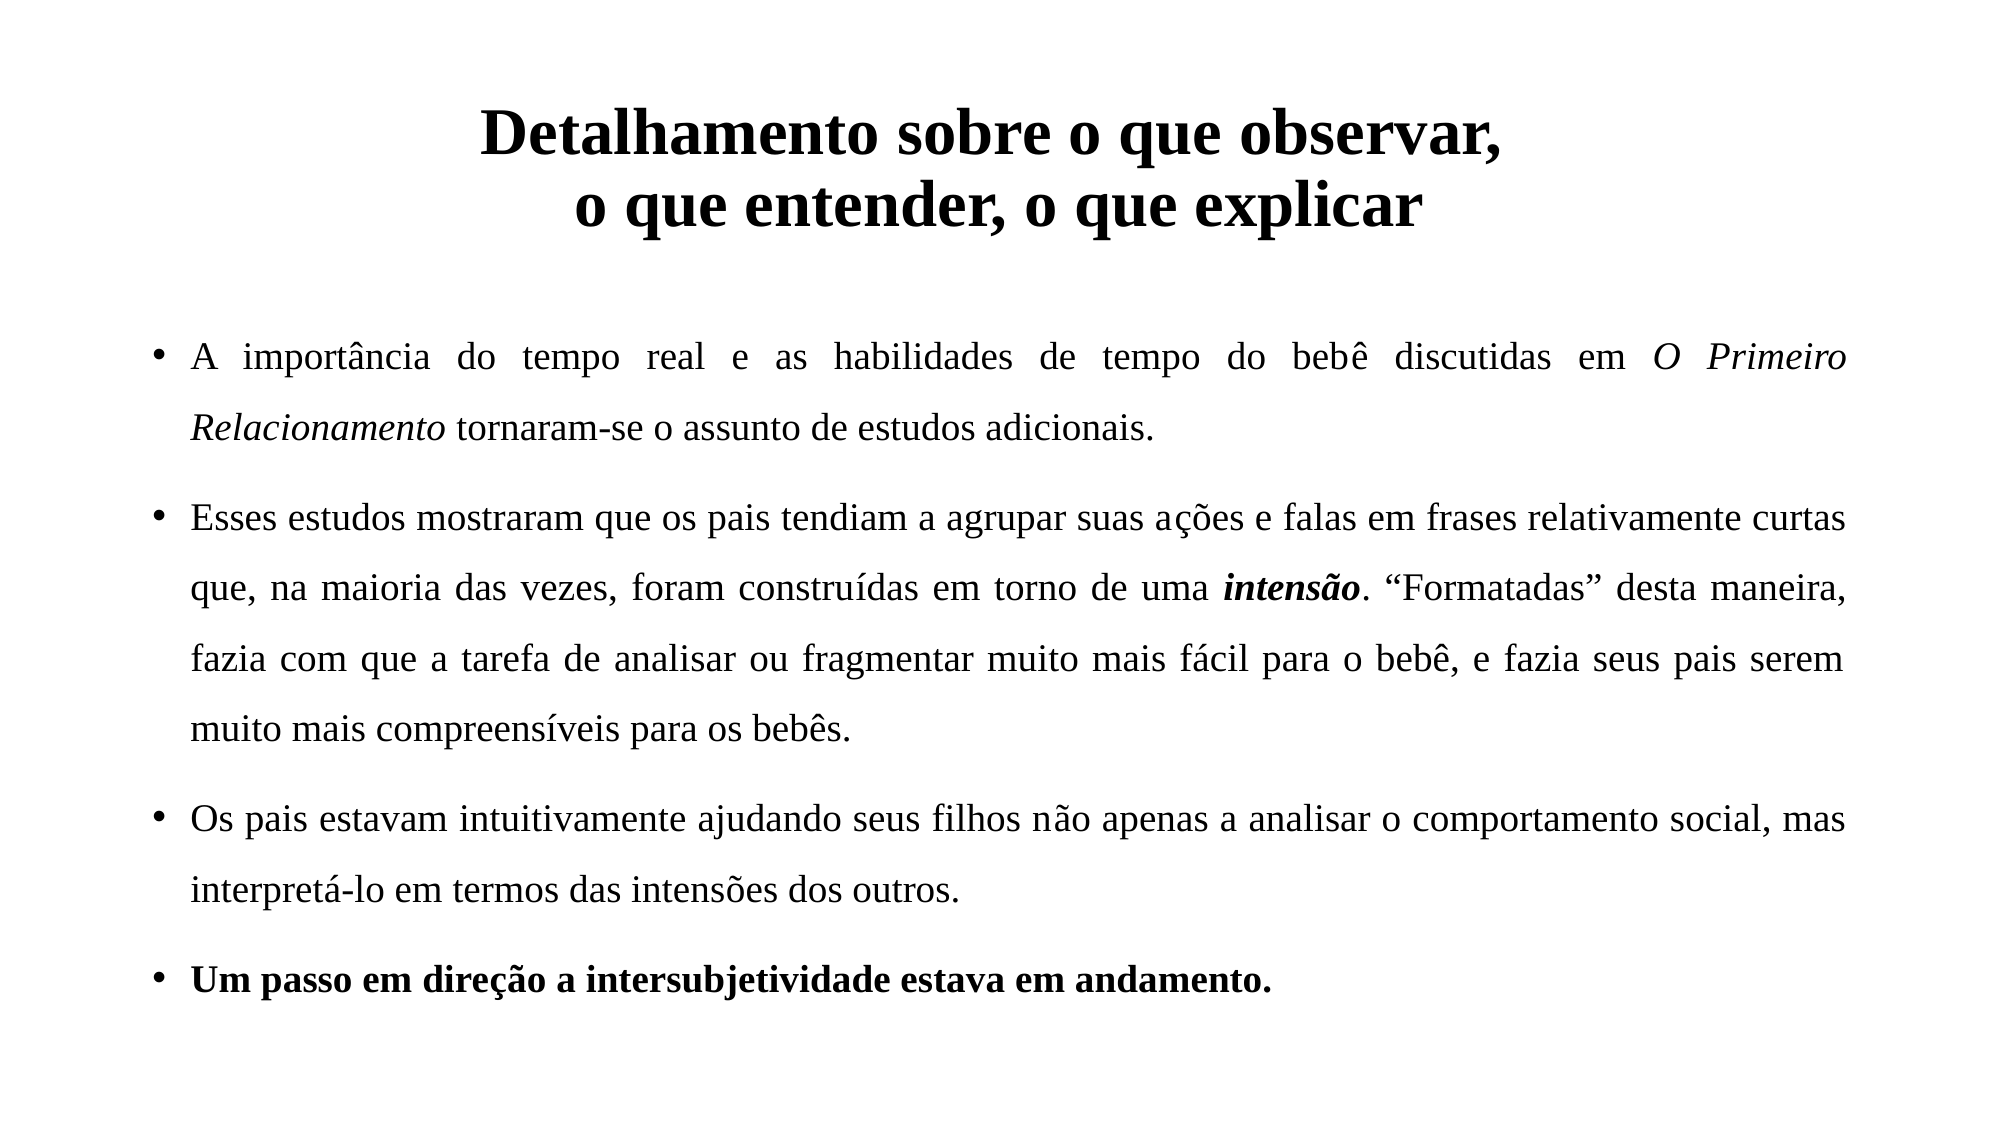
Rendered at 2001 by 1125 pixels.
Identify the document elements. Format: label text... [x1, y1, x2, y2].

title Detalhamento sobre o que observar, o que entender, o que explicar [137, 59, 1863, 278]
list A importância do tempo real e as habilidades de tempo do bebê discutidas em O Primeiro Relacionamento tornaram-se o assunto de estudos adicionais. Esses estudos mostraram que os pais tendiam a agrupar suas ações e falas em frases relativamente curtas que, na maioria das vezes, foram construídas em torno de uma intensão. “Formatadas” desta maneira, fazia com que a tarefa de analisar ou fragmentar muito mais fácil para o bebê, e fazia seus pais serem muito mais compreensíveis para os bebês. Os pais estavam intuitivamente ajudando seus filhos não apenas a analisar o comportamento social, mas interpretá-lo em termos das intensões dos outros. Um passo em direção a intersubjetividade estava em andamento. [137, 299, 1863, 1014]
